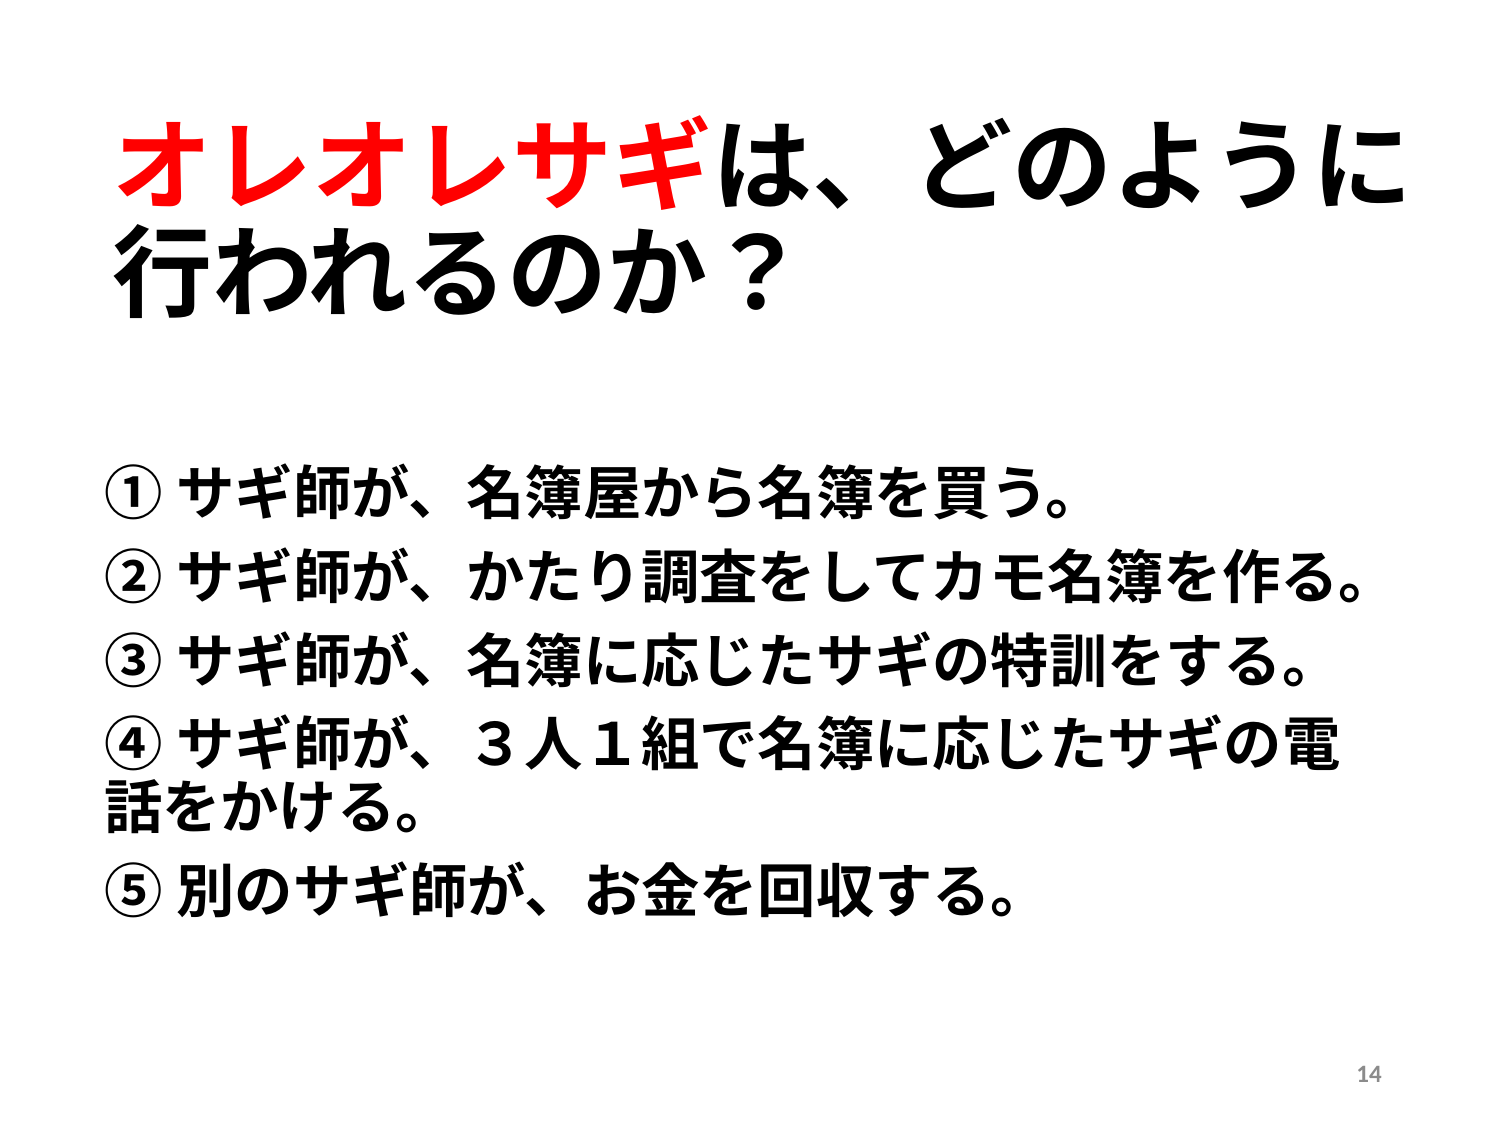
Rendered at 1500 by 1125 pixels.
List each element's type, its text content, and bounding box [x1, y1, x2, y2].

slide_number 14 [1059, 1042, 1397, 1103]
list ①サギ師が、名簿屋から名簿を買う。 ②サギ師が、かたり調査をしてカモ名簿を作る。 ③サギ師が、名簿に応じたサギの特訓をする。 ④サギ師が、３人１組で名簿に応じたサギの電話をかける。 ⑤別のサギ師が、お金を回収する。 [89, 456, 1413, 981]
title オレオレサギは、どのように 行われるのか？ [97, 115, 1500, 333]
